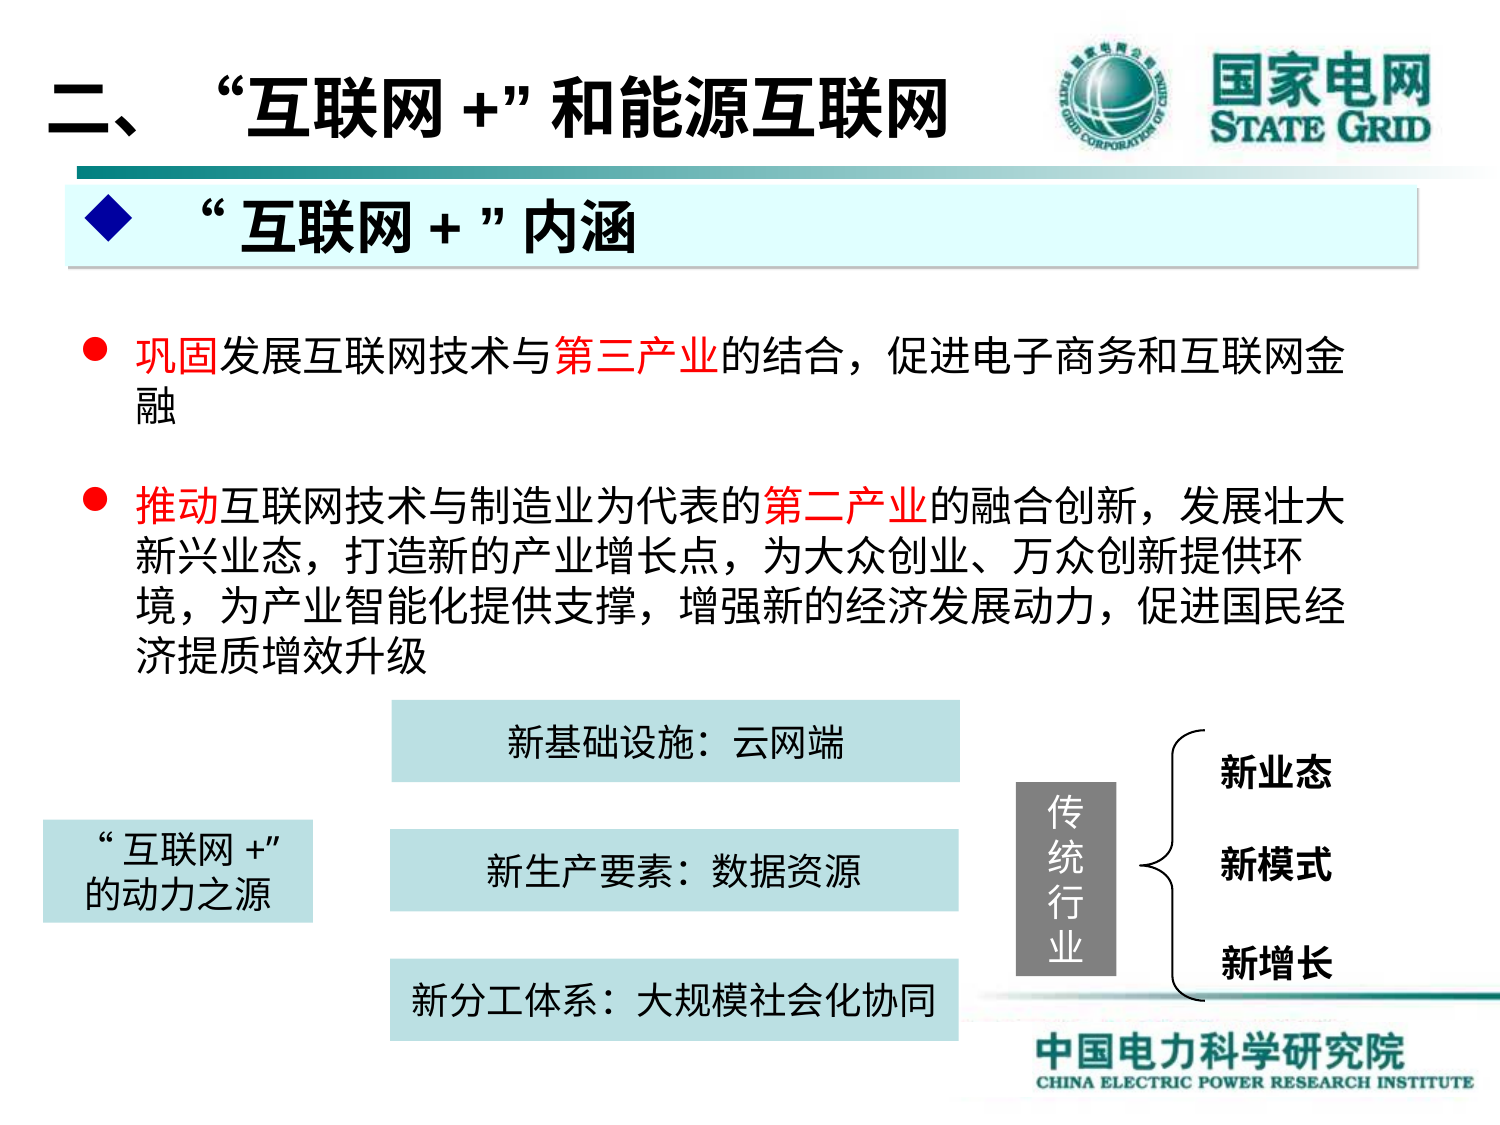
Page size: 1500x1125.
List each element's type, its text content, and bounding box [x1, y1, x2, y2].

text_box 新分工体系：大规模社会化协同 [388, 956, 961, 1043]
text_box “互联网+” 的动力之源 [41, 818, 315, 925]
text_box 传统行业 [1014, 780, 1118, 978]
text_box 二、“互联网+”和能源互联网 [30, 58, 966, 154]
picture [0, 0, 1500, 1125]
text_box “互联网+ ”内涵 [64, 184, 1418, 267]
text_box 新业态 [1205, 741, 1348, 802]
text_box 新生产要素：数据资源 [388, 827, 961, 914]
text_box 巩固发展互联网技术与第三产业的结合，促进电子商务和互联网金融 推动互联网技术与制造业为代表的第二产业的融合创新，发展壮大新兴业态，打造新的产业增长点，为大众创业、万众创新提供环境，为产业智能化提供支撑，增强新的经济发展动力，促进国民经济提质增效升级 [64, 322, 1382, 738]
text_box 新模式 [1205, 834, 1348, 894]
text_box [1139, 729, 1205, 1002]
text_box 新基础设施：云网端 [389, 698, 962, 784]
text_box 新增长 [1206, 933, 1349, 993]
